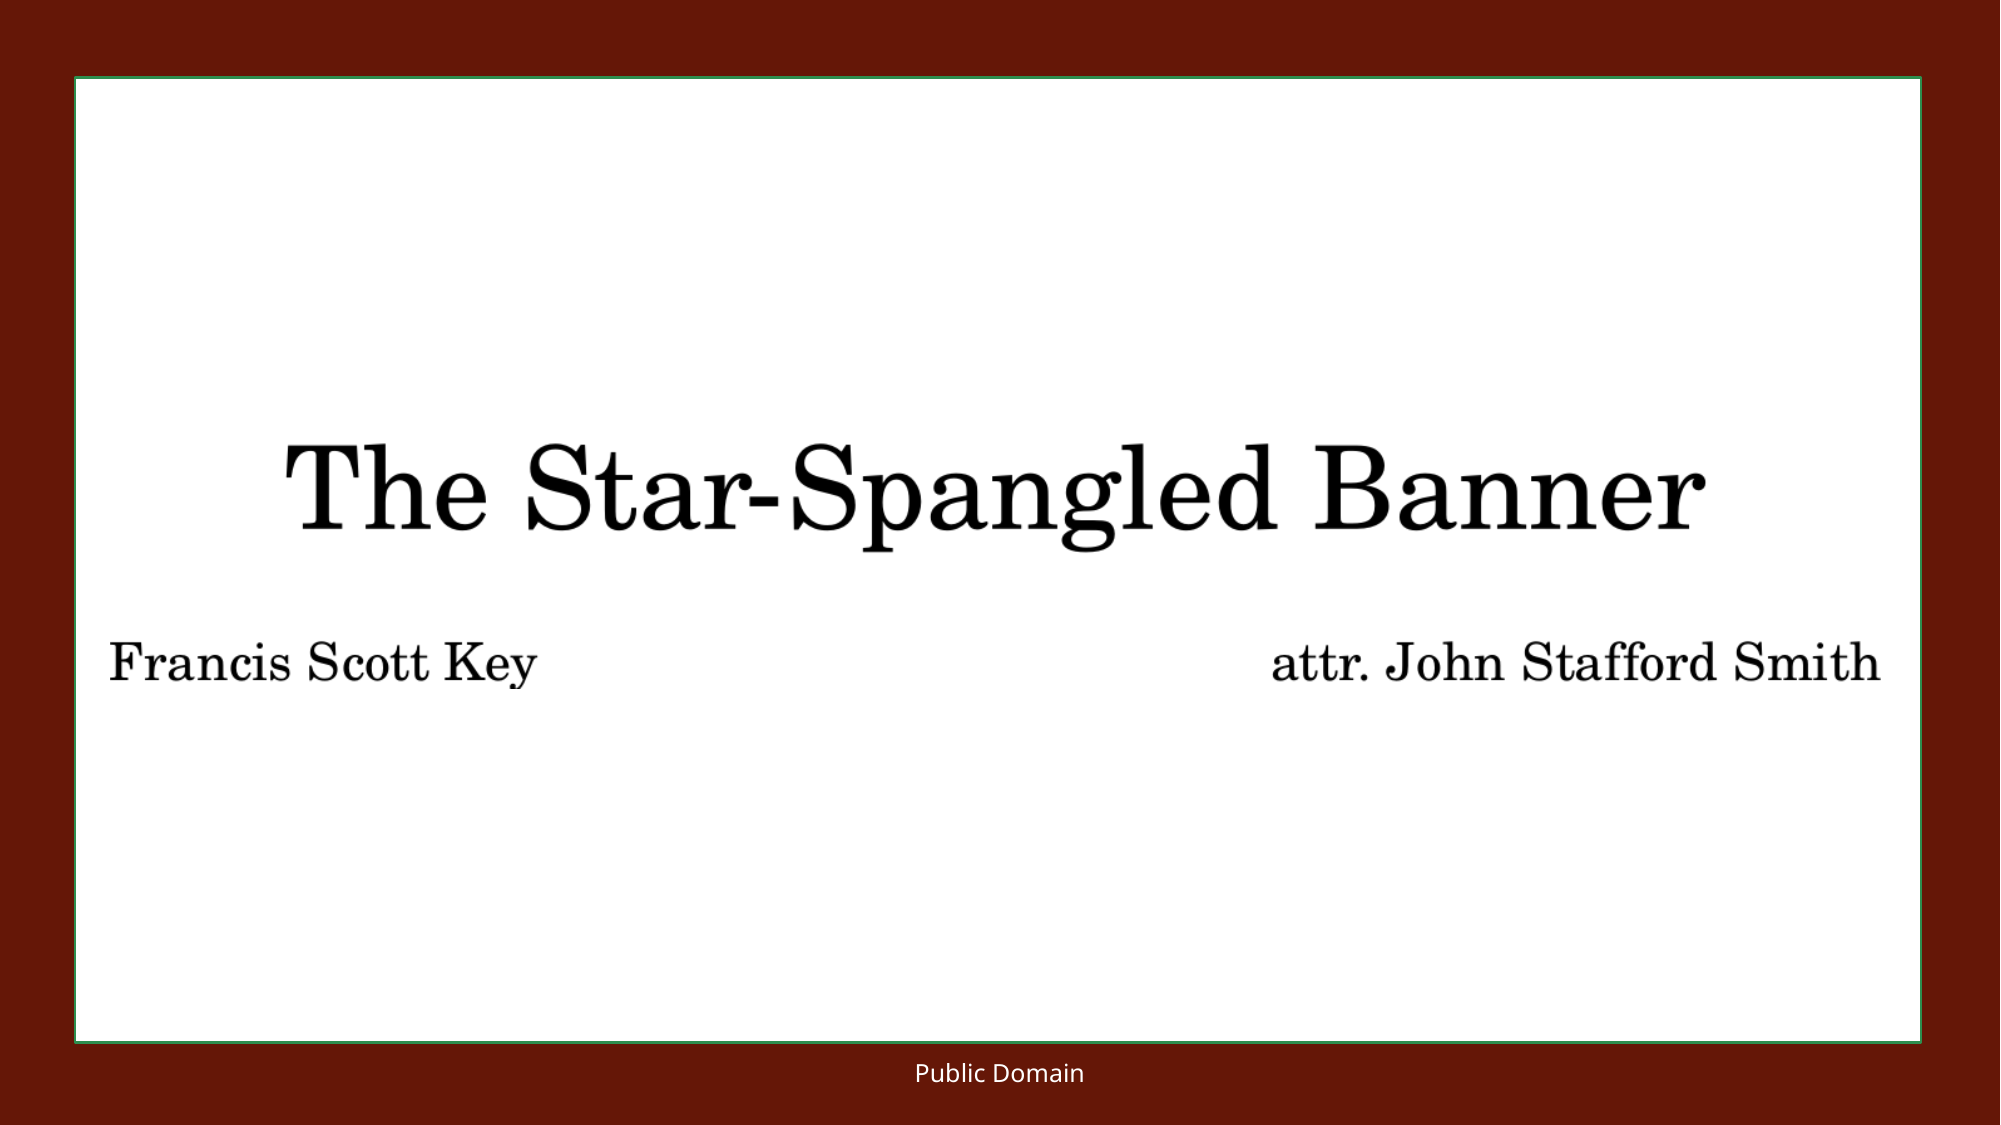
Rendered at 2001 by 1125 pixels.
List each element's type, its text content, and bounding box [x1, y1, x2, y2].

footer Public Domain [662, 1044, 1338, 1103]
picture [109, 431, 1887, 689]
text_box [74, 76, 1922, 1044]
